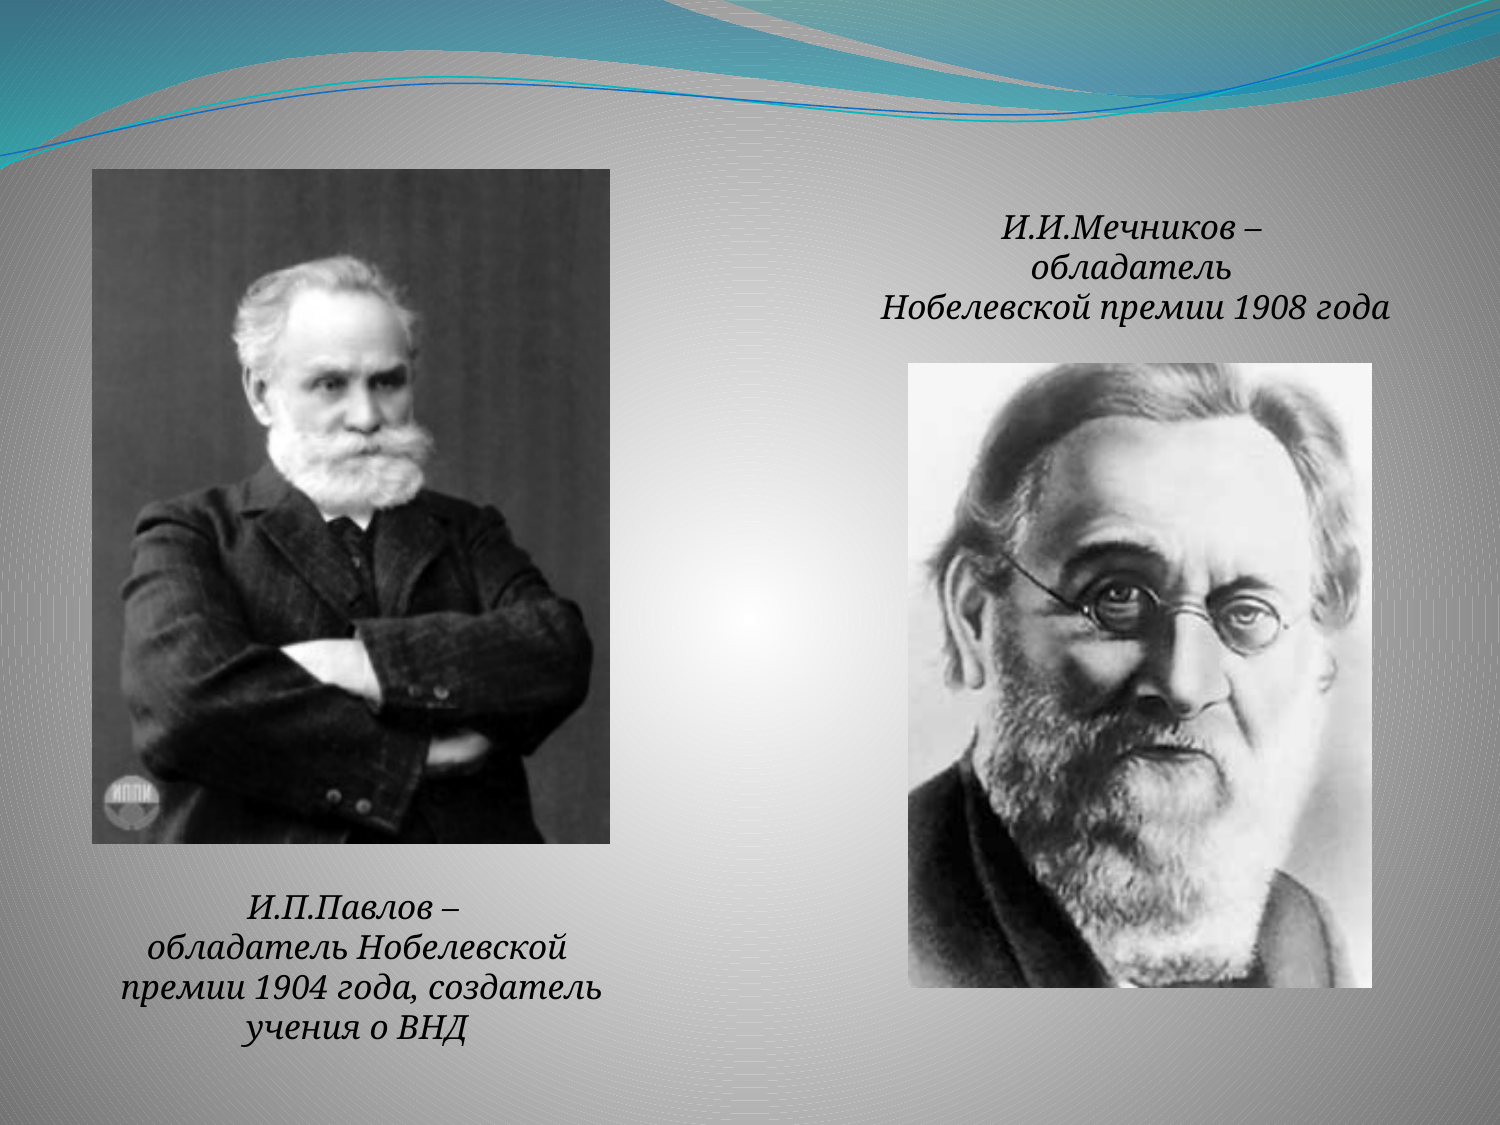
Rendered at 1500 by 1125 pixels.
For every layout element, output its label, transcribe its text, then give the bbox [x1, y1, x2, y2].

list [92, 169, 610, 844]
text_box И.И.Мечников – обладатель Нобелевской премии 1908 года [866, 199, 1406, 334]
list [907, 362, 1372, 988]
text_box И.П.Павлов – обладатель Нобелевской премии 1904 года, создатель учения о ВНД [82, 878, 633, 1054]
